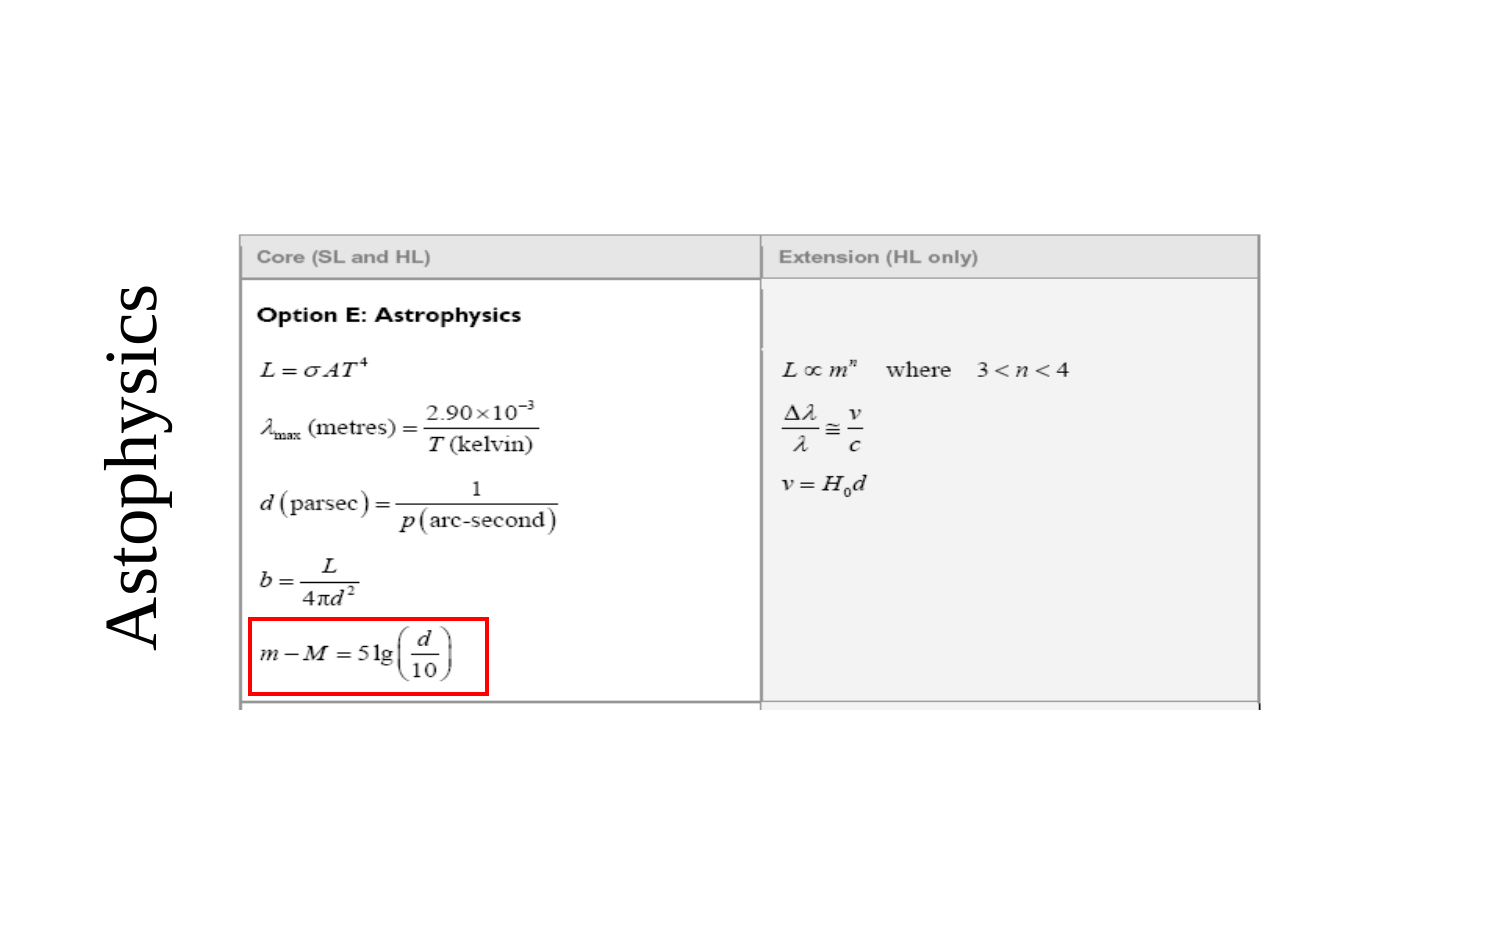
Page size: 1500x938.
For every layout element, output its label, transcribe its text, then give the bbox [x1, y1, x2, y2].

text_box Astophysics [74, 269, 180, 666]
picture [233, 228, 1267, 710]
